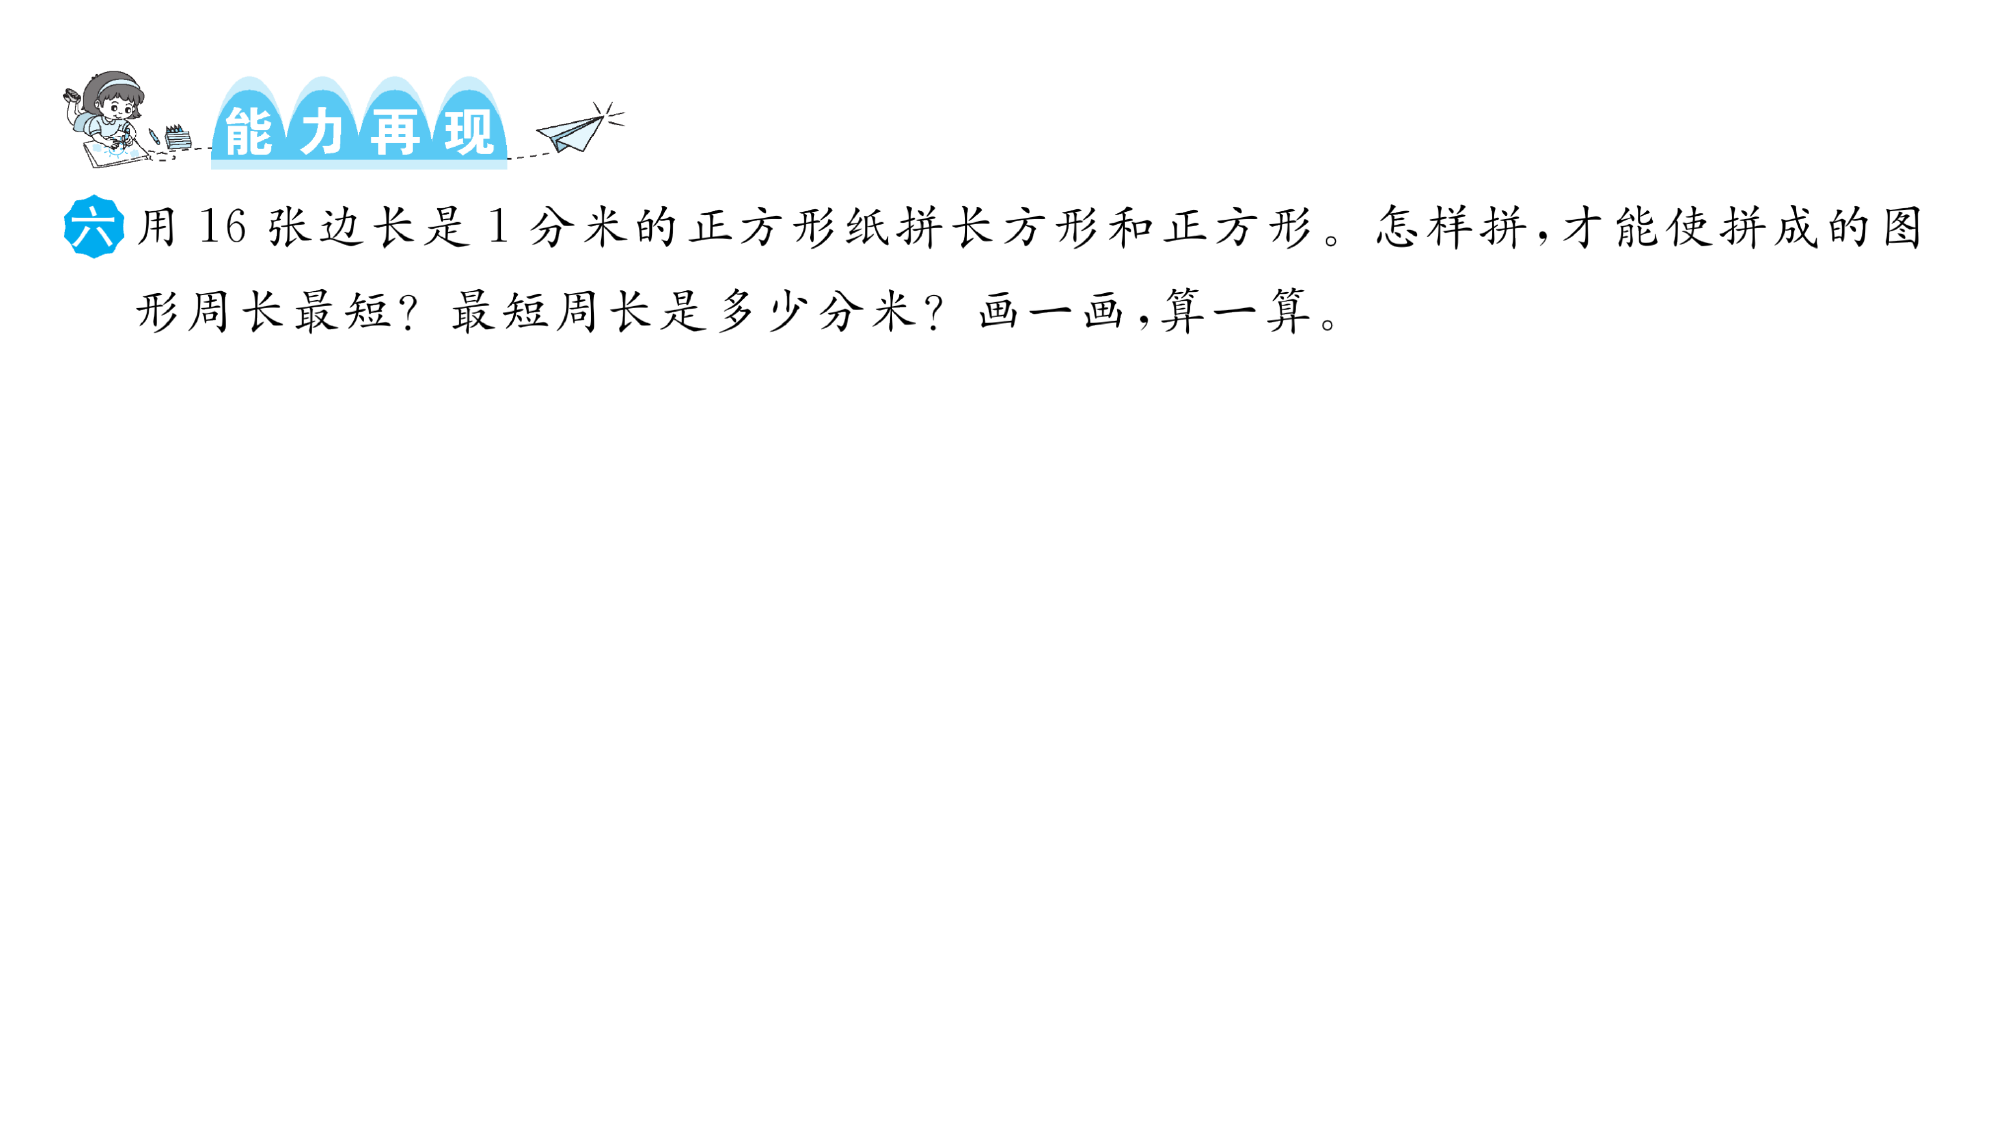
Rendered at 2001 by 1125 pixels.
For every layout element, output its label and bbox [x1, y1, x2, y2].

picture [58, 58, 1949, 601]
